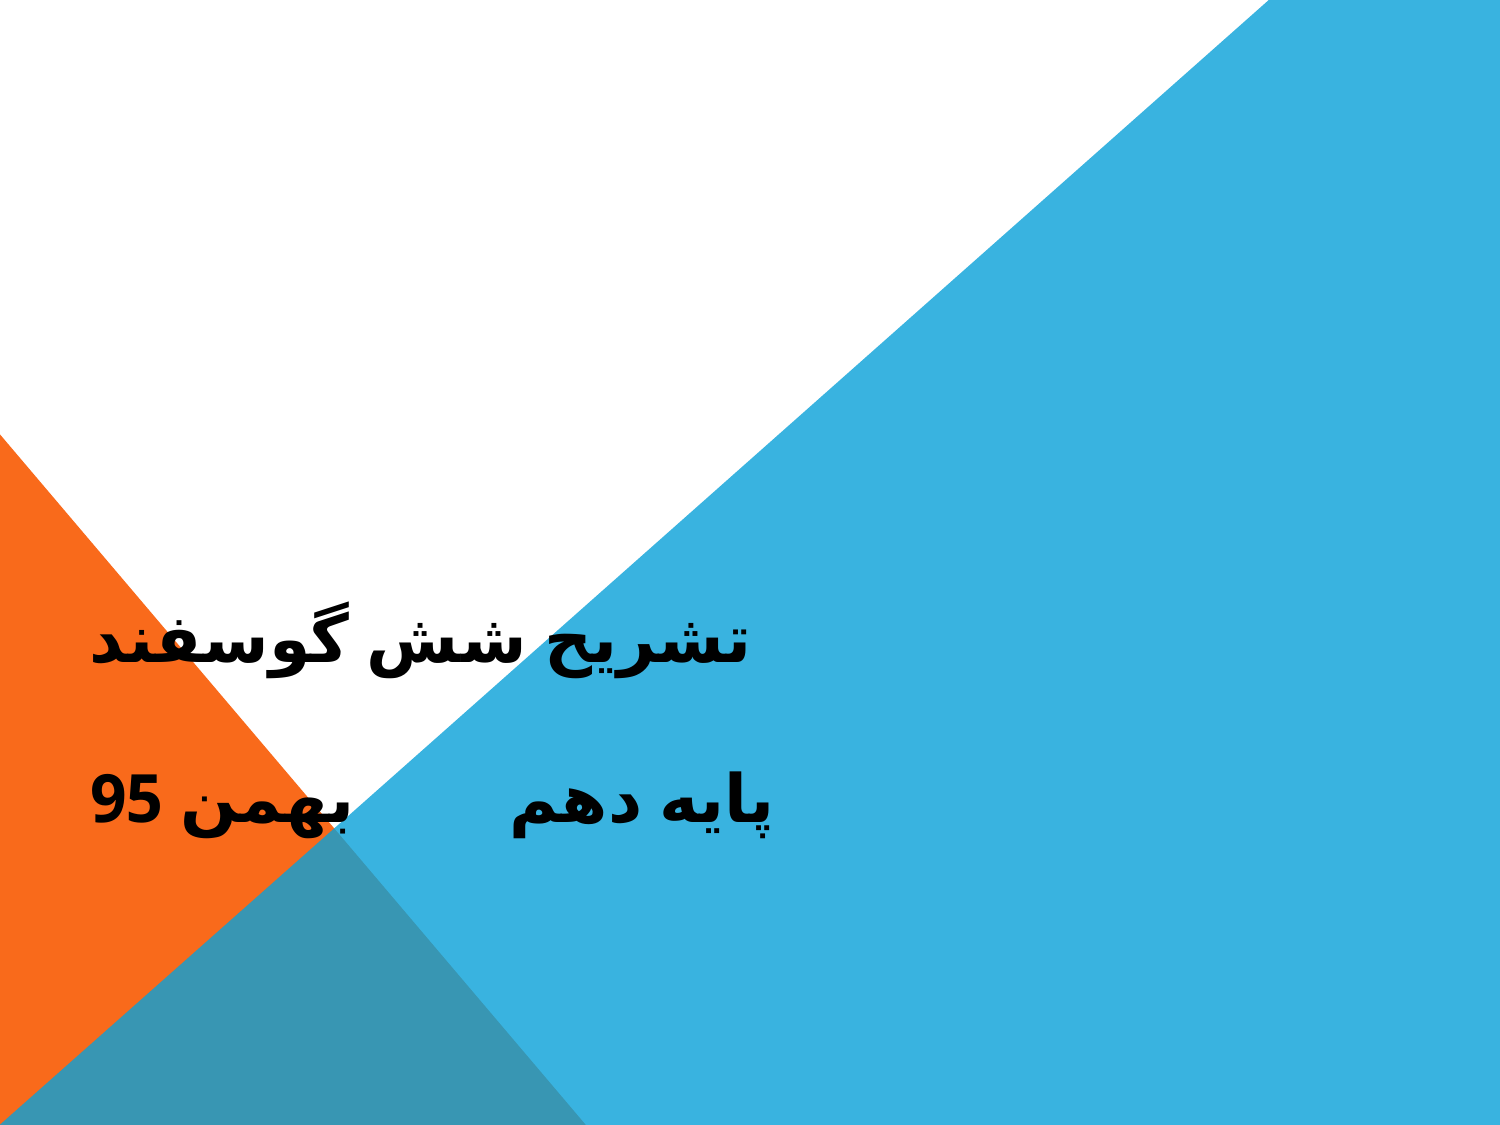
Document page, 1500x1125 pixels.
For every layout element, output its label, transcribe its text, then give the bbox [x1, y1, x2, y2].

title تشریح شش گوسفند پایه دهم بهمن 95 [75, 362, 1350, 838]
